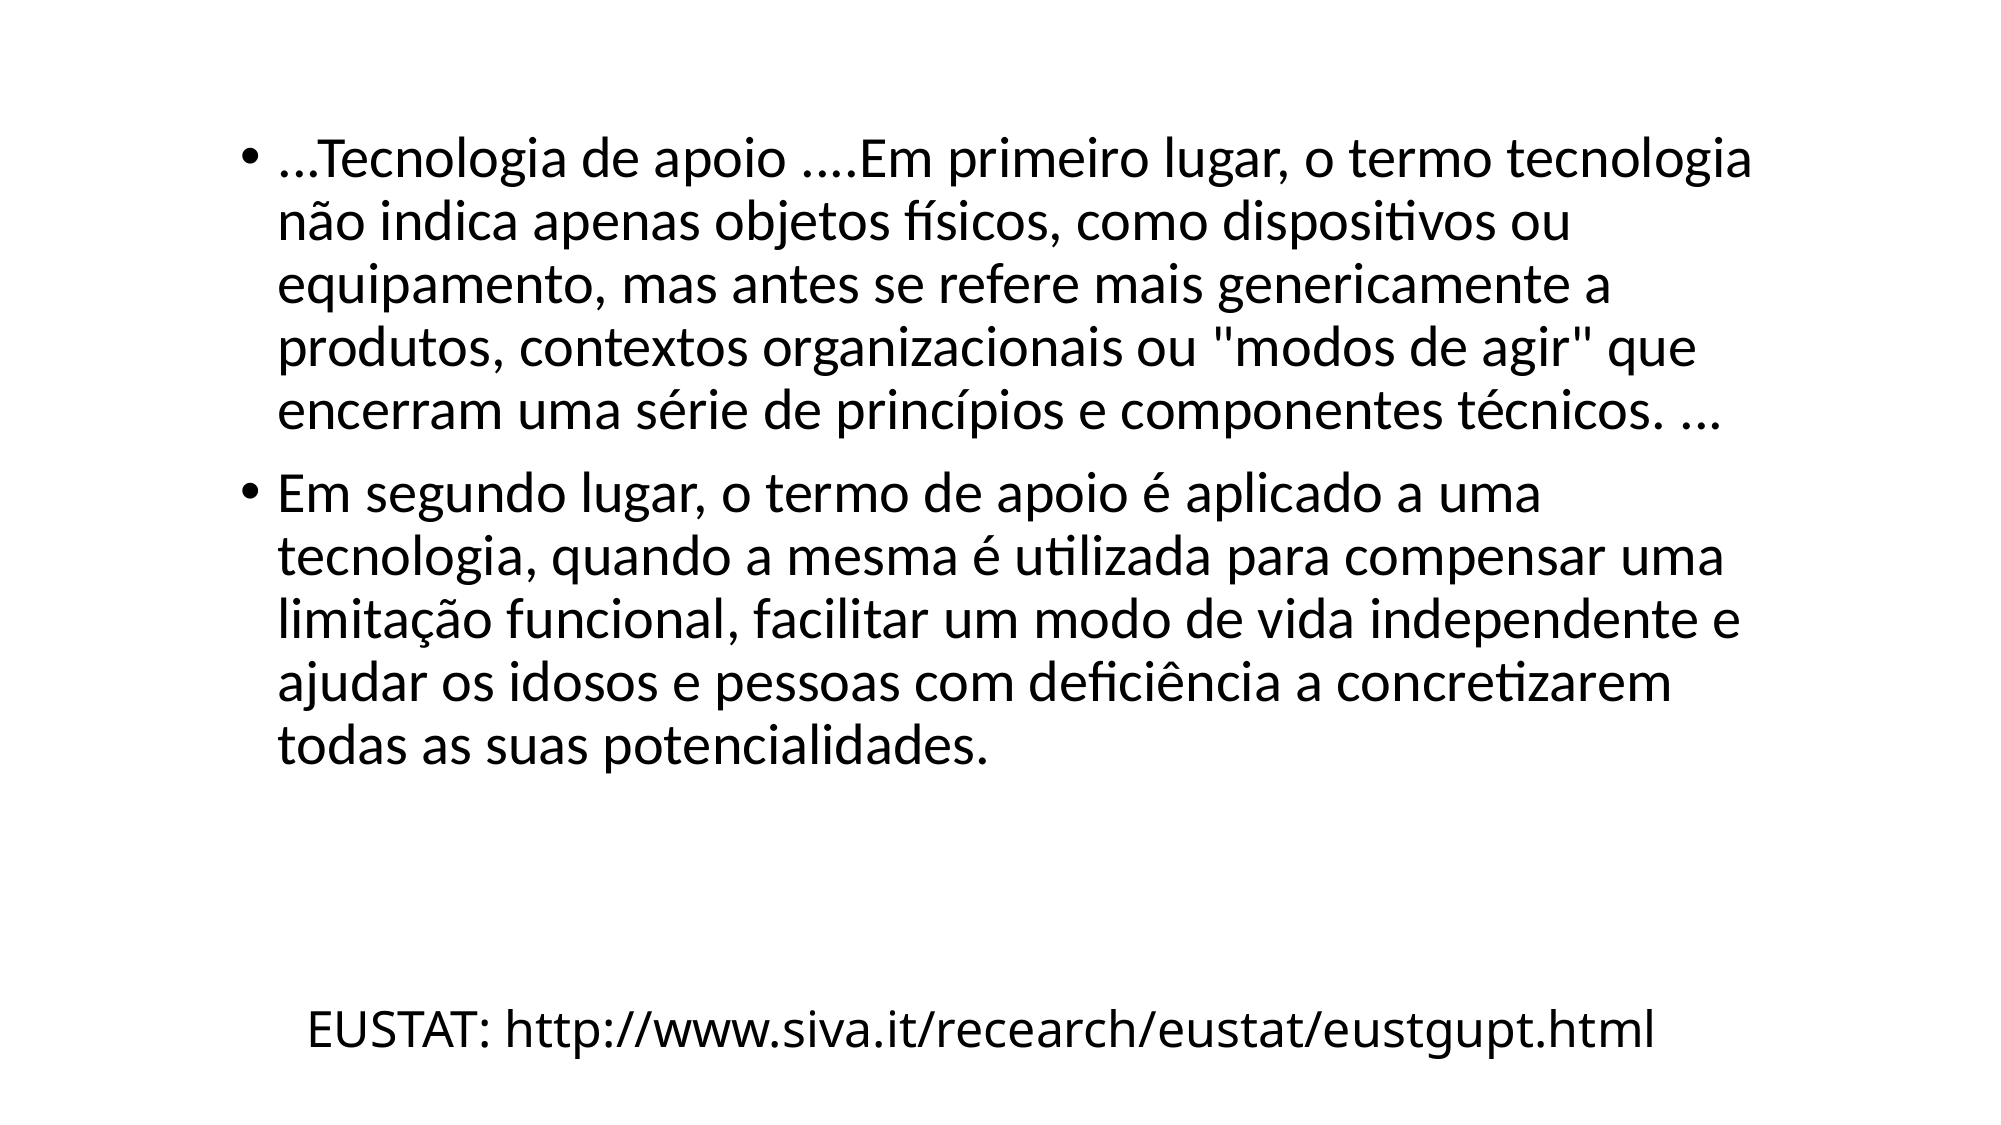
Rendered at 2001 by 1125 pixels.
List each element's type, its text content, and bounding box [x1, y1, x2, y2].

title EUSTAT: http://www.siva.it/recearch/eustat/eustgupt.html [291, 965, 1686, 1125]
list ...Tecnologia de apoio ....Em primeiro lugar, o termo tecnologia não indica apenas objetos físicos, como dispositivos ou equipamento, mas antes se refere mais genericamente a produtos, contextos organizacionais ou "modos de agir" que encerram uma série de princípios e componentes técnicos. ... Em segundo lugar, o termo de apoio é aplicado a uma tecnologia, quando a mesma é utilizada para compensar uma limitação funcional, facilitar um modo de vida independente e ajudar os idosos e pessoas com deficiência a concretizarem todas as suas potencialidades. [225, 120, 1788, 965]
